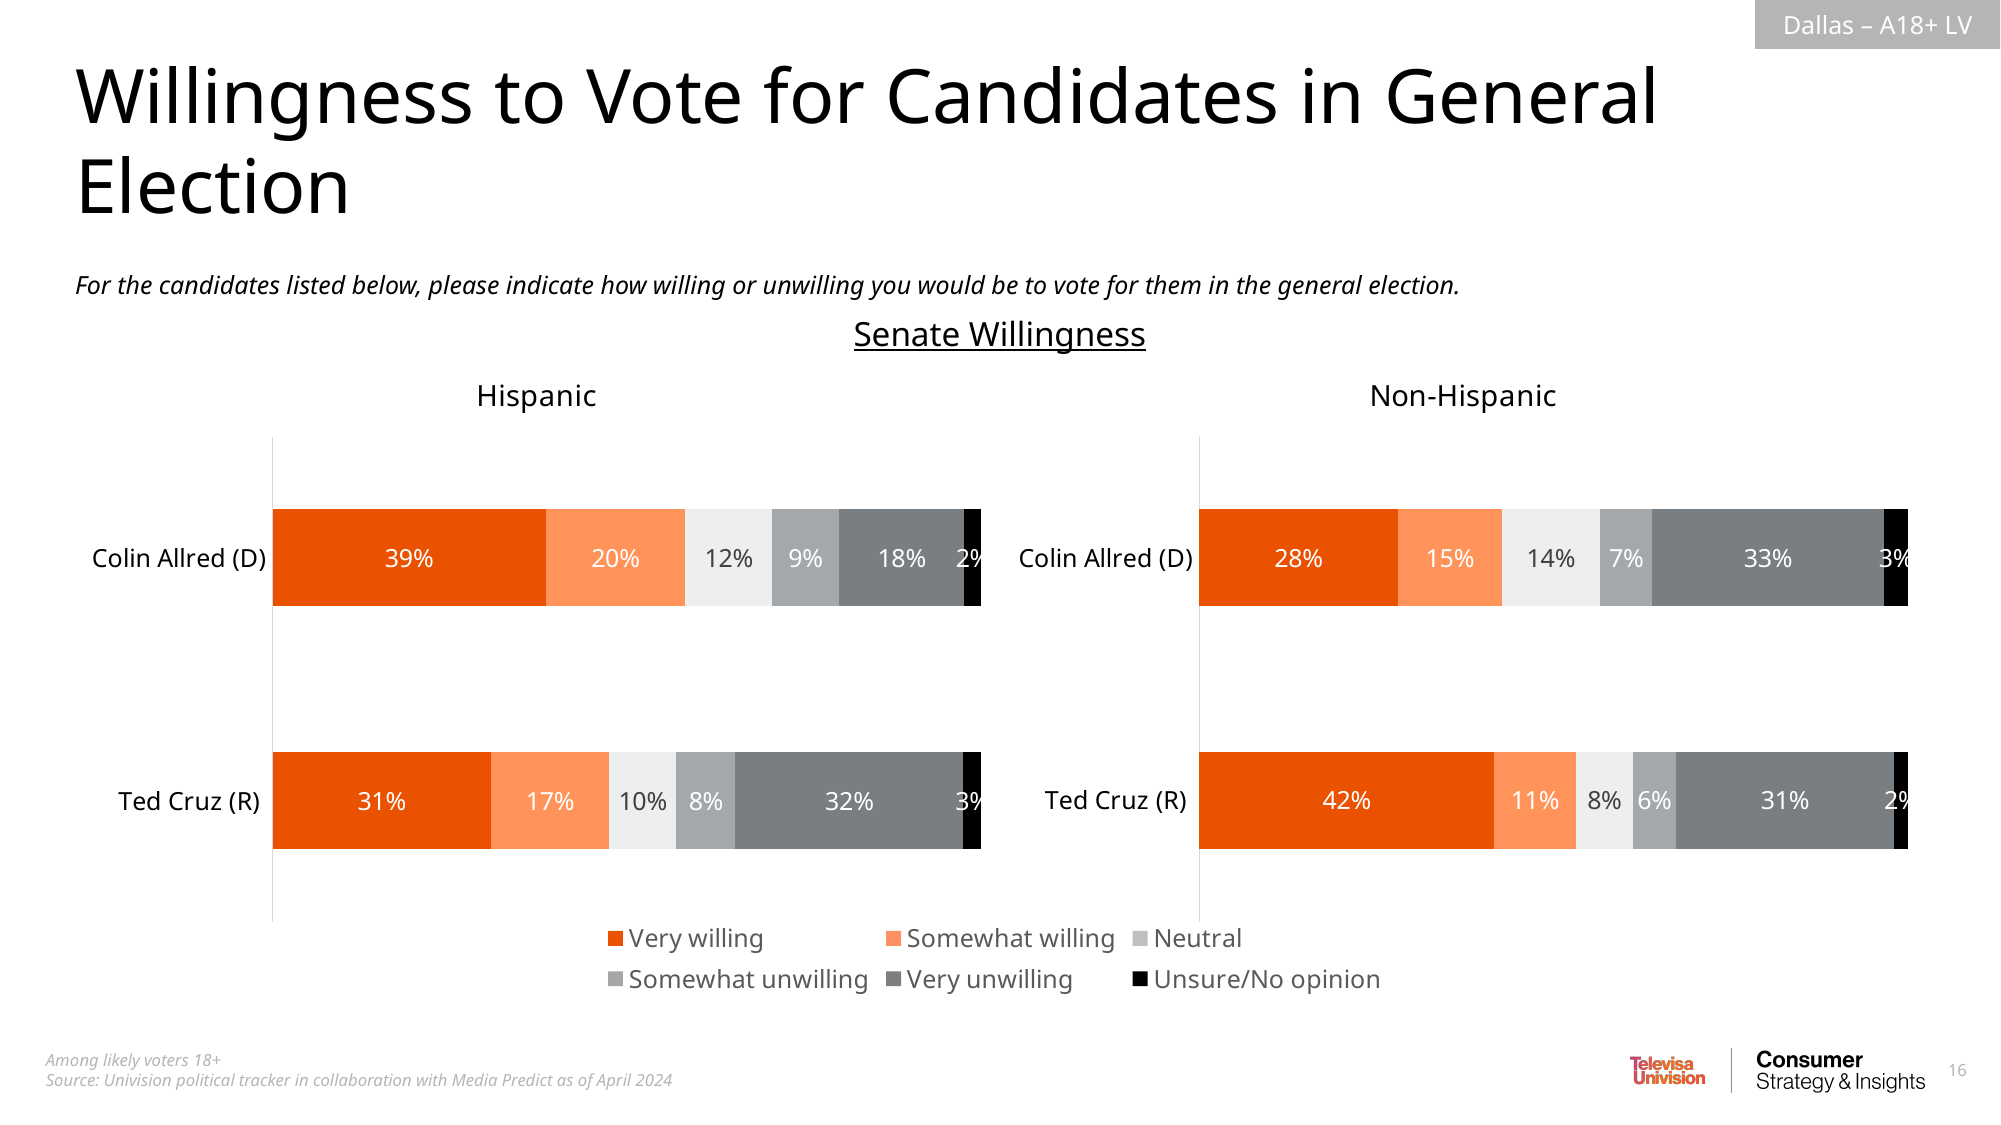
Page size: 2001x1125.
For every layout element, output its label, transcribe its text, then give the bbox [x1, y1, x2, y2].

text_box Senate Willingness [629, 289, 1371, 347]
list Willingness to Vote for Candidates in General Election [75, 48, 1875, 140]
picture [1630, 1048, 1925, 1093]
chart [73, 346, 1927, 1002]
list For the candidates listed below, please indicate how willing or unwilling you would be to vote for them in the general election. [75, 270, 1875, 301]
